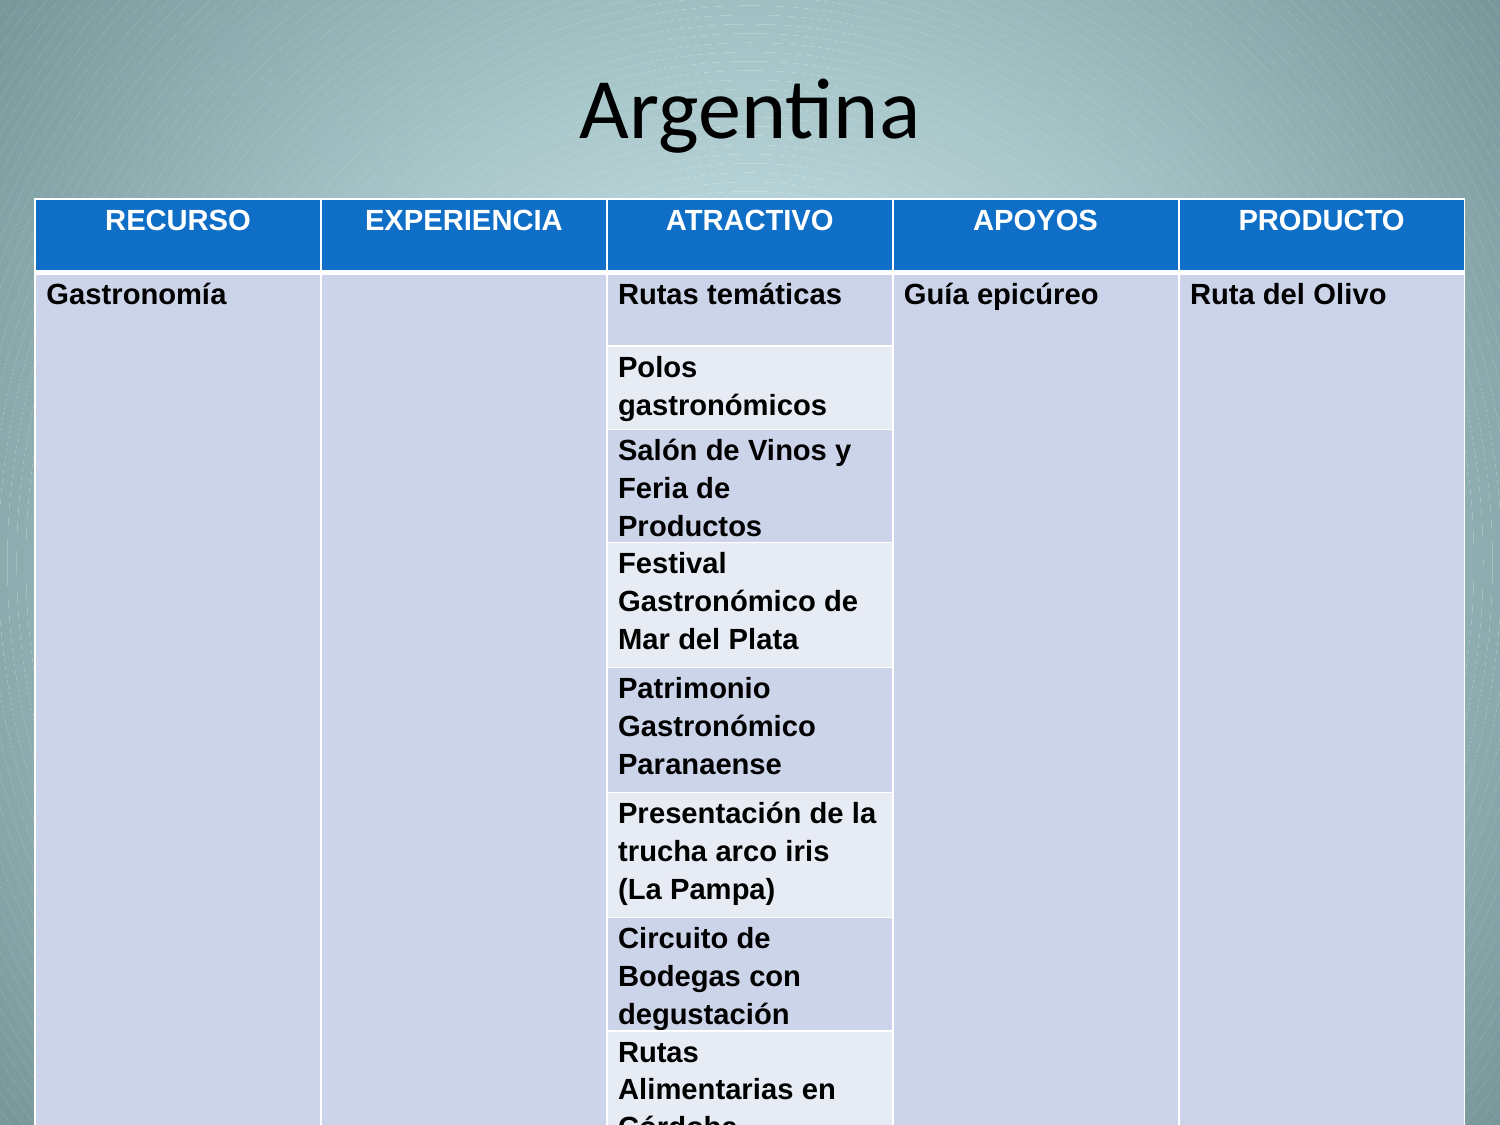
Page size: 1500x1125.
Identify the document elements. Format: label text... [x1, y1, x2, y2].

table_cell Patrimonio Gastronómico Paranaense [608, 668, 892, 792]
table_header EXPERIENCIA [322, 200, 606, 270]
table_cell Circuito de Bodegas con degustación [608, 918, 892, 1030]
table_cell Festival Gastronómico de Mar del Plata [608, 543, 892, 667]
table_header PRODUCTO [1180, 200, 1464, 270]
table_cell Rutas temáticas [608, 275, 892, 345]
table_cell Presentación de la trucha arco iris (La Pampa) [608, 793, 892, 917]
table_cell Gastronomía [36, 275, 320, 1125]
table_cell Ruta del Olivo [1180, 275, 1464, 1125]
table_header APOYOS [894, 200, 1178, 270]
title Argentina [74, 44, 1426, 165]
table_header ATRACTIVO [608, 200, 892, 270]
table_cell [322, 275, 606, 1125]
table_cell Salón de Vinos y Feria de Productos [608, 430, 892, 542]
table_cell Rutas Alimentarias en Córdoba [608, 1032, 892, 1125]
table_header RECURSO [36, 200, 320, 270]
table_cell Guía epicúreo [894, 275, 1178, 1125]
table_cell Polos gastronómicos [608, 347, 892, 429]
